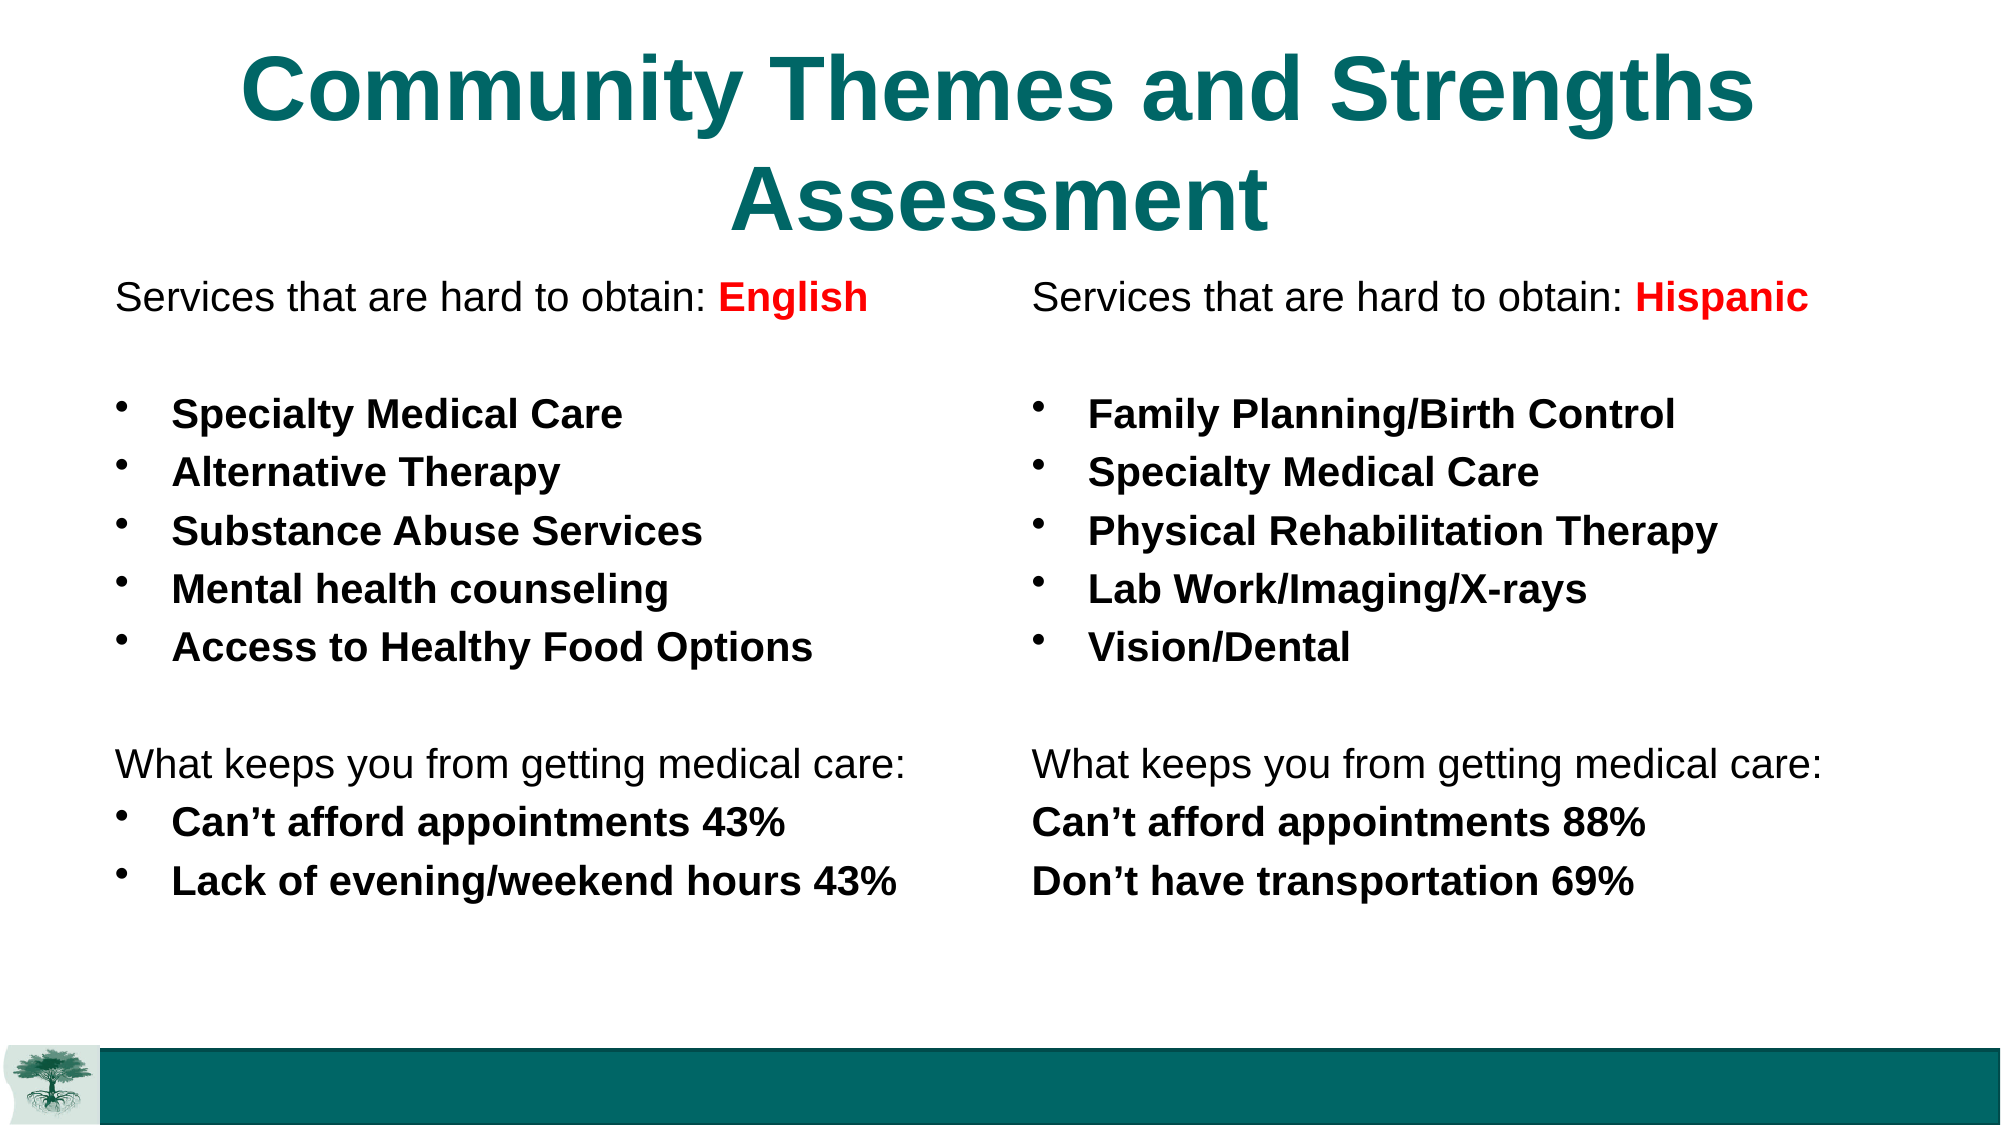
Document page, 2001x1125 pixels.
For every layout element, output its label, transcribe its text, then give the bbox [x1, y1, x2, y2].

title Community Themes and Strengths Assessment [99, 45, 1900, 233]
picture [0, 1045, 100, 1125]
list Services that are hard to obtain: English Specialty Medical Care Alternative Therapy Substance Abuse Services Mental health counseling Access to Healthy Food Options What keeps you from getting medical care: Can’t afford appointments 43% Lack of evening/weekend hours 43% [99, 262, 984, 1005]
list Services that are hard to obtain: Hispanic Family Planning/Birth Control Specialty Medical Care Physical Rehabilitation Therapy Lab Work/Imaging/X-rays Vision/Dental What keeps you from getting medical care: Can’t afford appointments 88% Don’t have transportation 69% [1016, 262, 1900, 1005]
